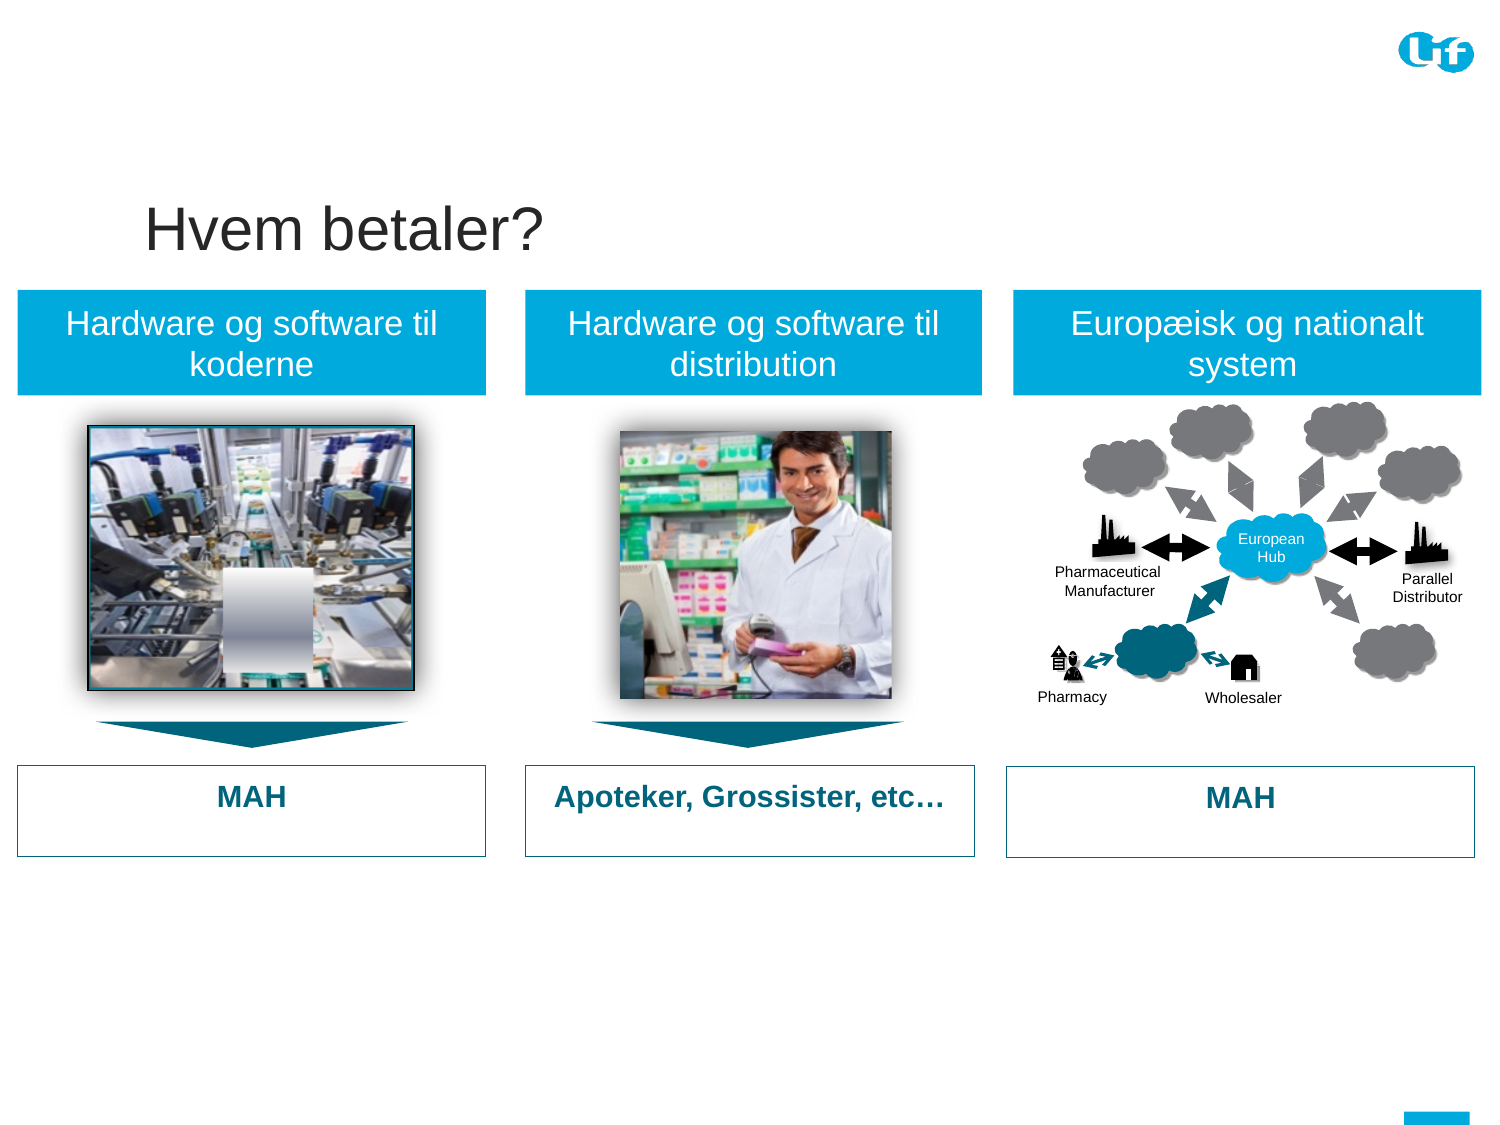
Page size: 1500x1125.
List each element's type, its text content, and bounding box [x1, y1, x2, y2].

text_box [1013, 289, 1482, 708]
title Hvem betaler? [144, 127, 1428, 265]
picture [1383, 9, 1492, 96]
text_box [525, 289, 983, 858]
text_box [17, 289, 487, 858]
text_box MAH [1006, 766, 1475, 858]
